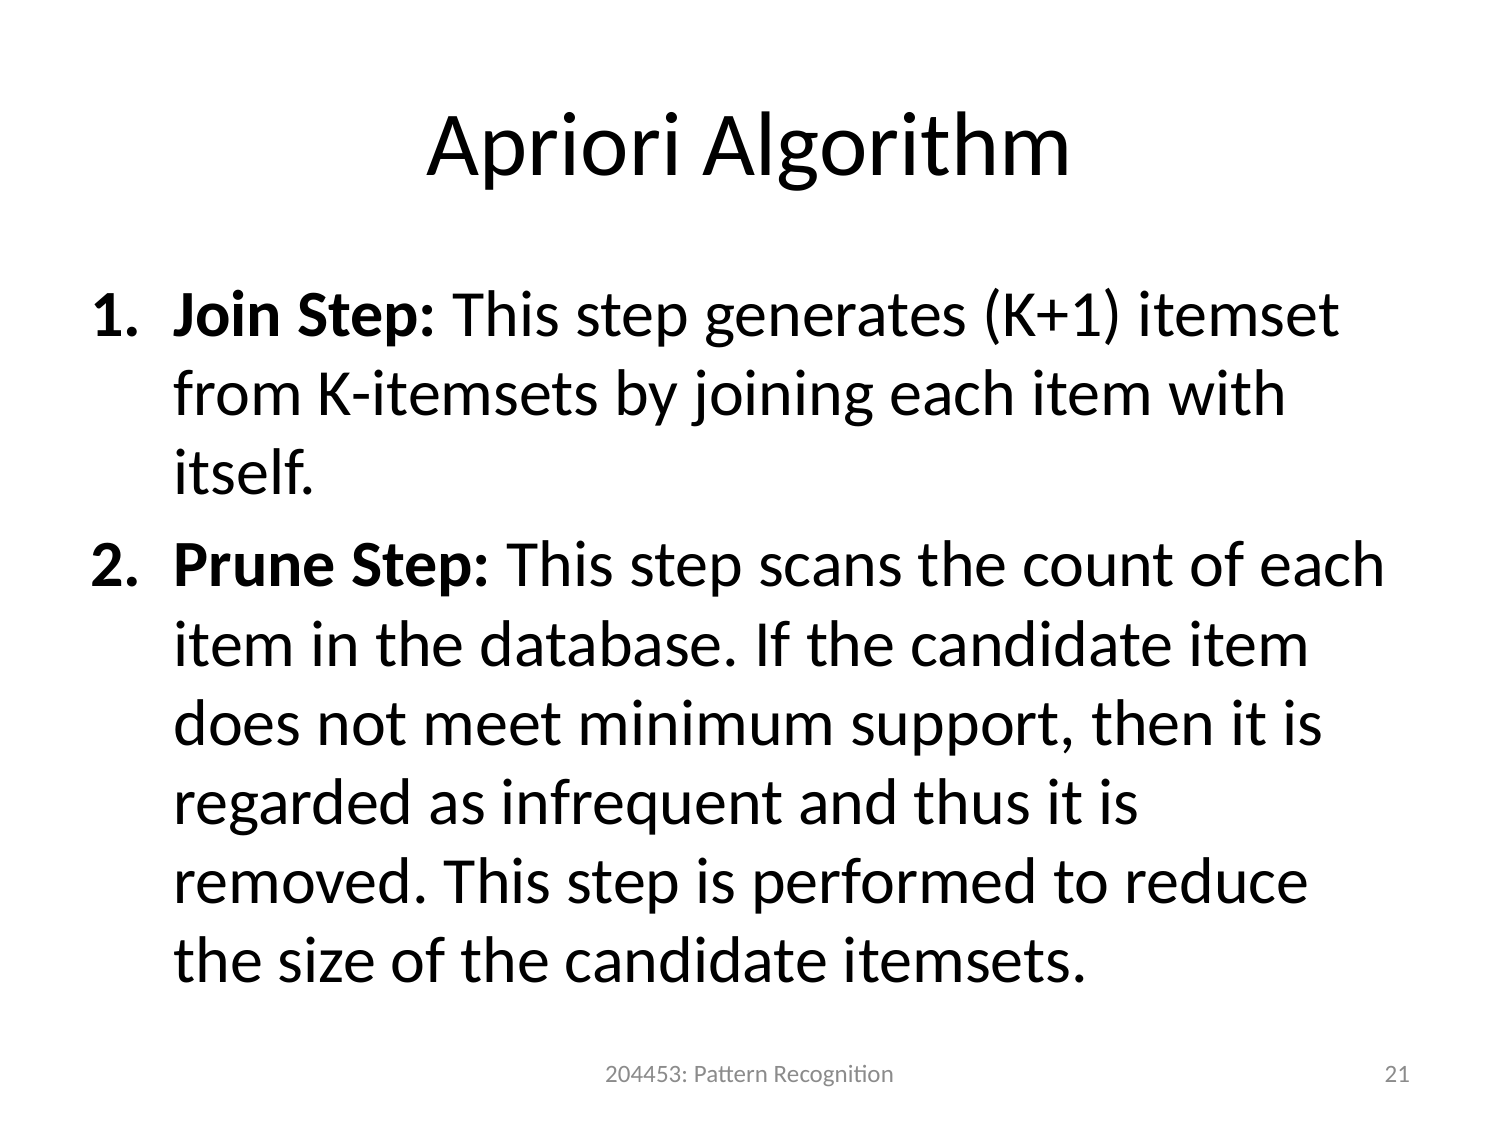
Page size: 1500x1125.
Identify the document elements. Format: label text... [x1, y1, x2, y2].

title Apriori Algorithm [75, 45, 1425, 233]
list Join Step: This step generates (K+1) itemset from K-itemsets by joining each item with itself. Prune Step: This step scans the count of each item in the database. If the candidate item does not meet minimum support, then it is regarded as infrequent and thus it is removed. This step is performed to reduce the size of the candidate itemsets. [75, 262, 1425, 1005]
slide_number 21 [1074, 1042, 1425, 1103]
footer 204453: Pattern Recognition [512, 1042, 988, 1103]
